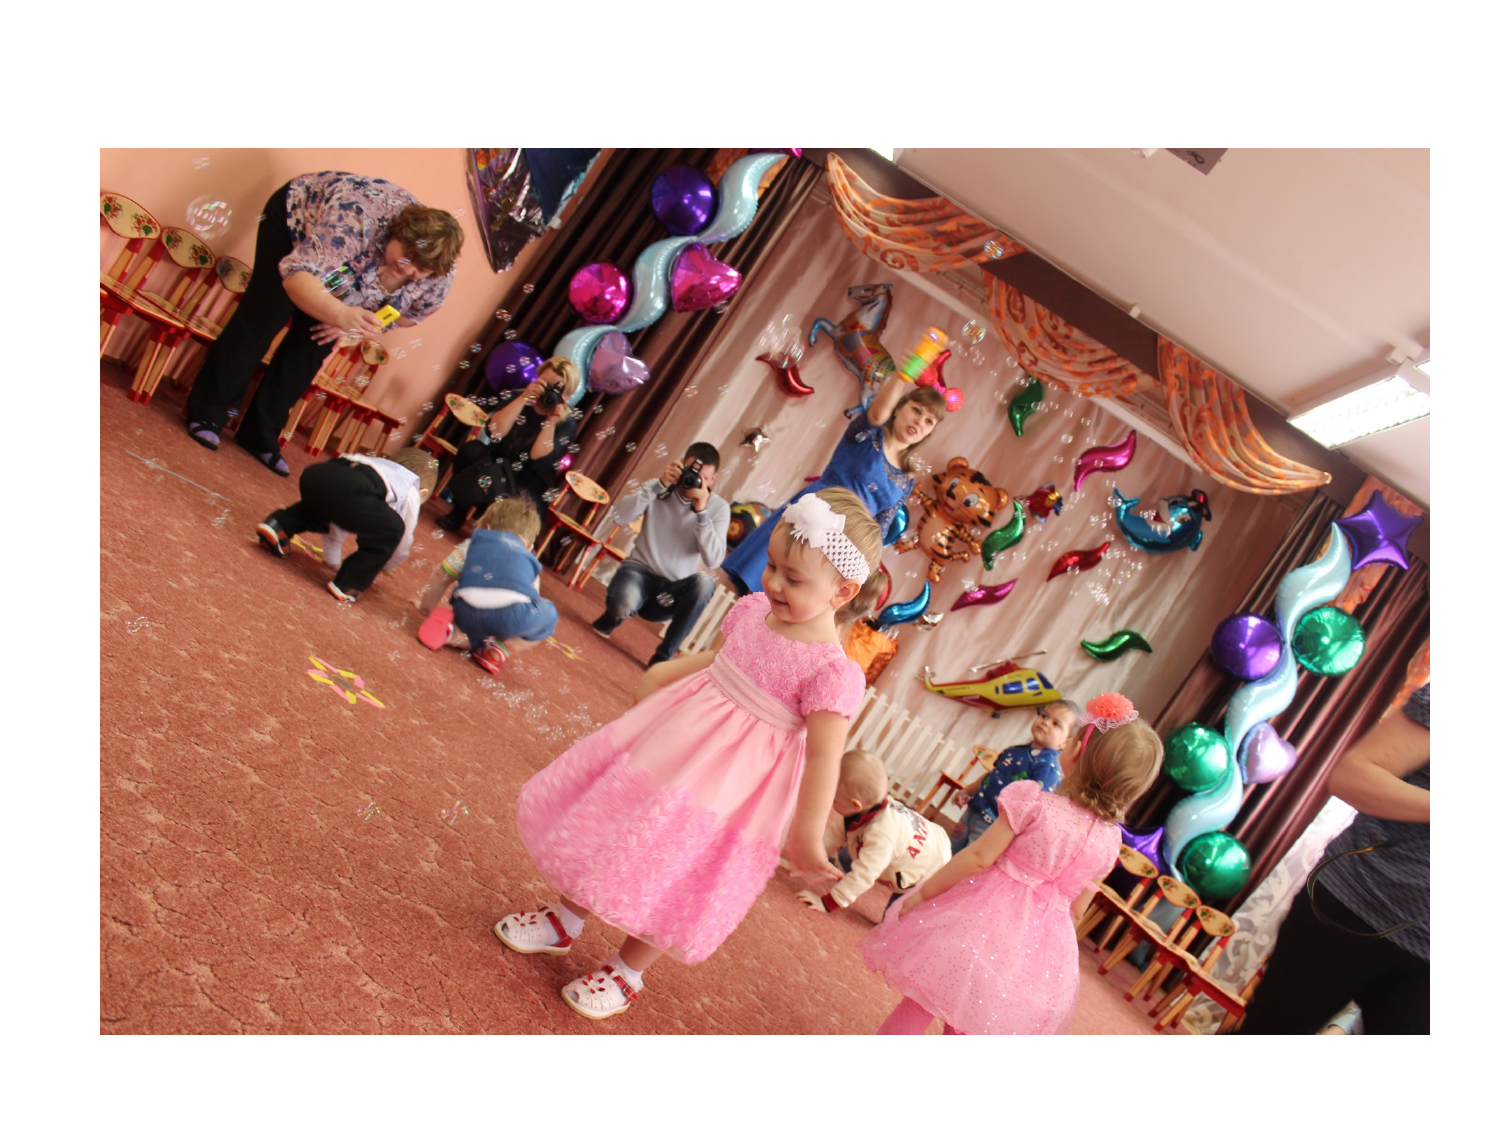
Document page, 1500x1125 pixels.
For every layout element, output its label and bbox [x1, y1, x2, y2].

picture [100, 148, 1430, 1036]
